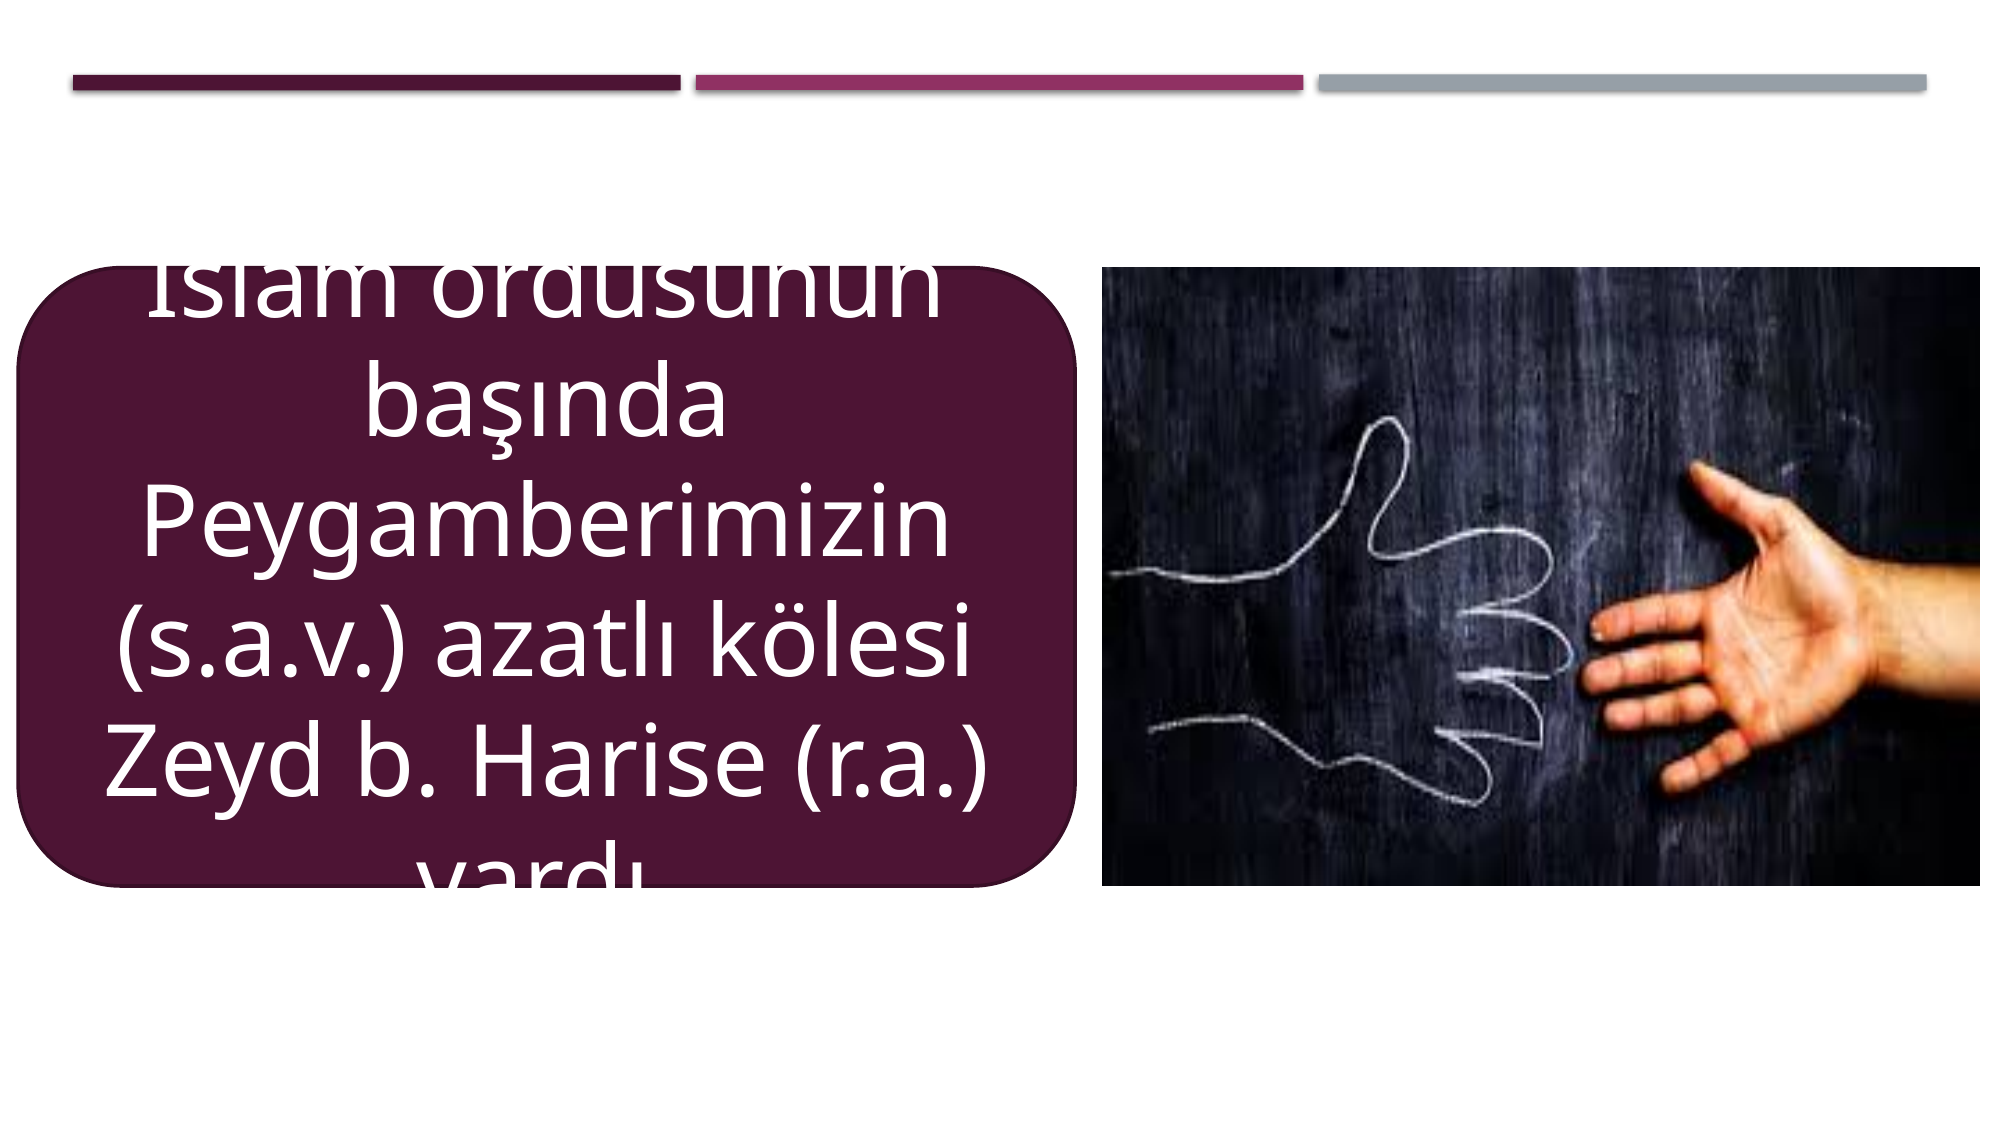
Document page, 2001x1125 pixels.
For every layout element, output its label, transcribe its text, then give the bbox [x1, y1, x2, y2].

picture [1101, 267, 1981, 887]
text_box İslâm ordusunun başında Peygamberimizin (s.a.v.) azatlı kölesi Zeyd b. Harise (r.a.) vardı. [16, 265, 1077, 888]
